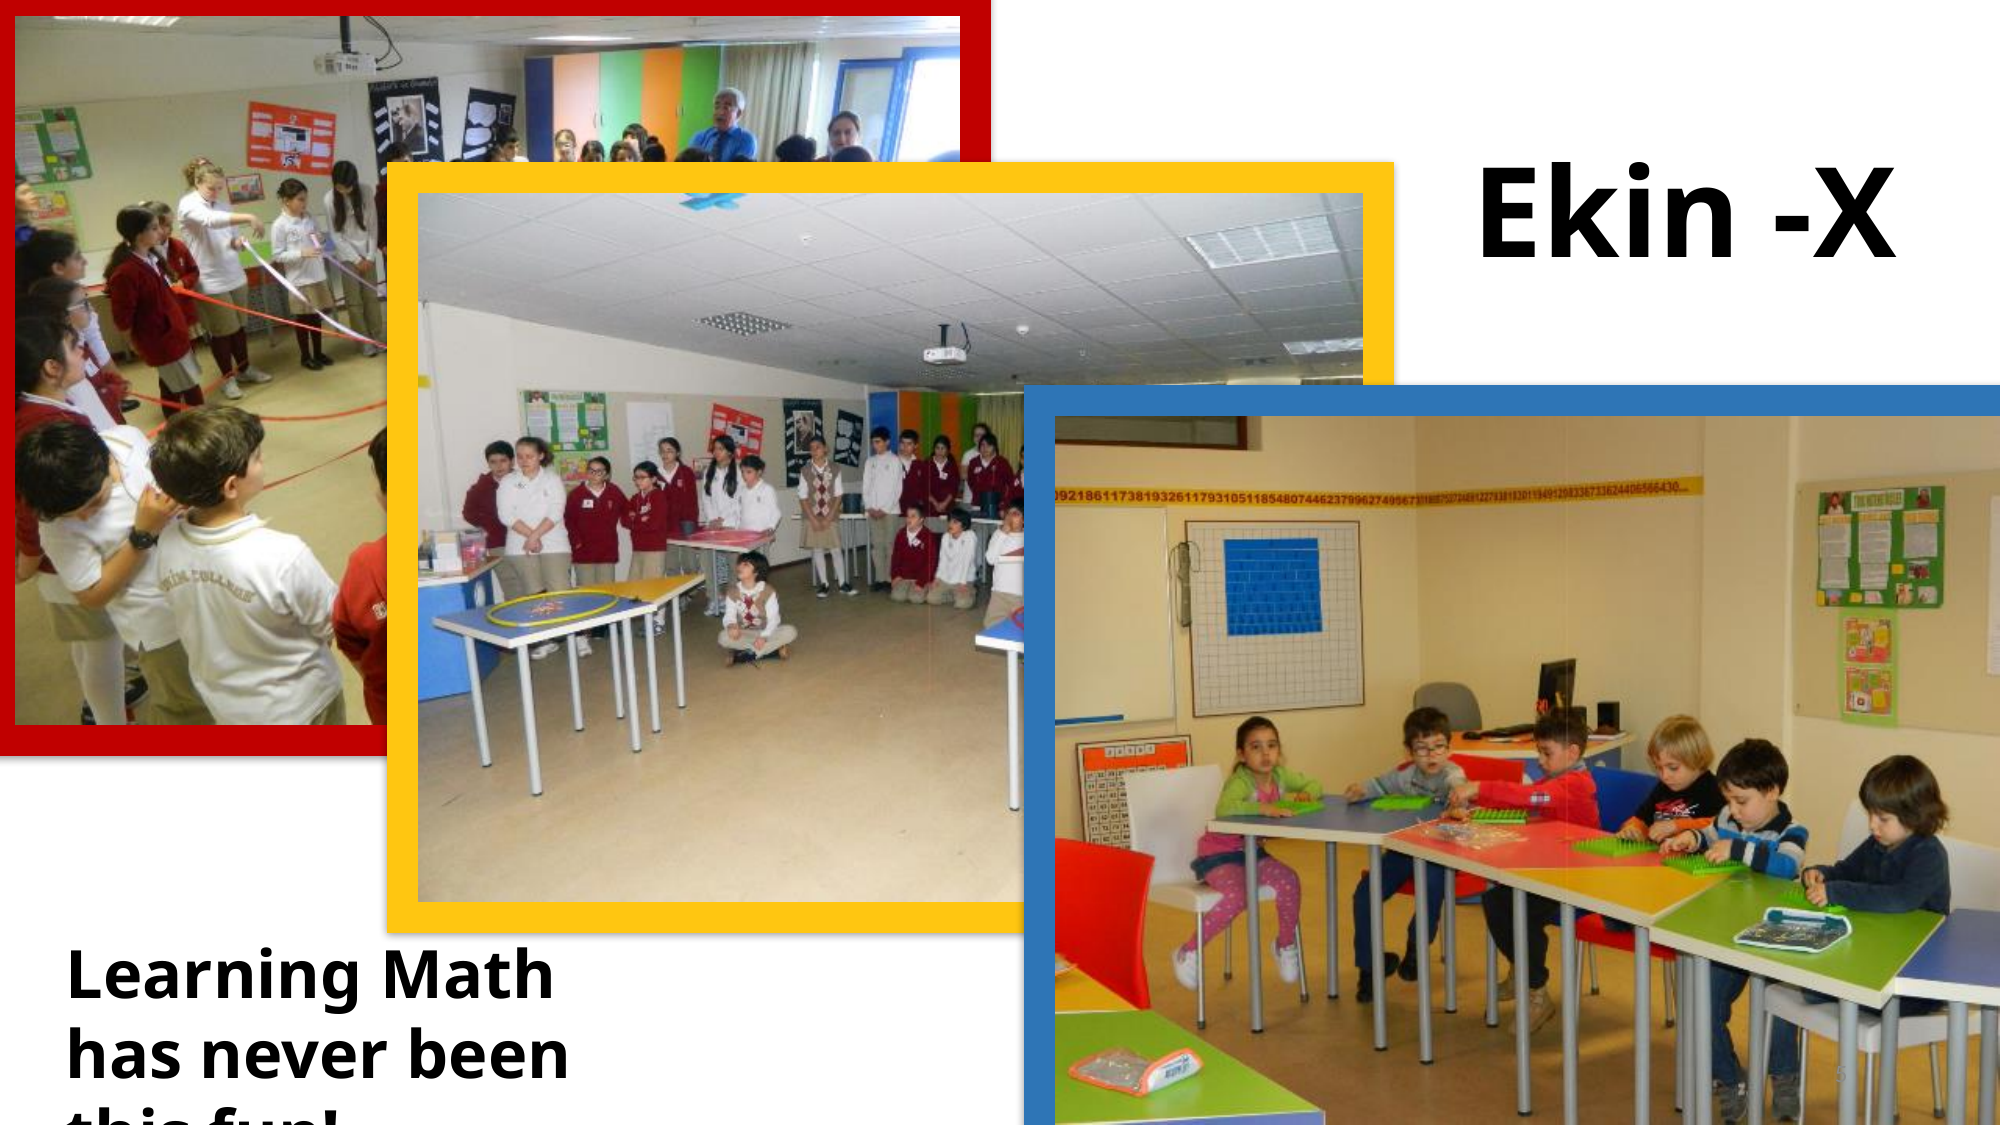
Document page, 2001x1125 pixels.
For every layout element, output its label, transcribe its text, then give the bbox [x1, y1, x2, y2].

text_box Ekin -X [1457, 124, 2000, 290]
picture [14, 16, 2000, 1125]
text_box Learning Math has never been this fun! [50, 924, 667, 1125]
